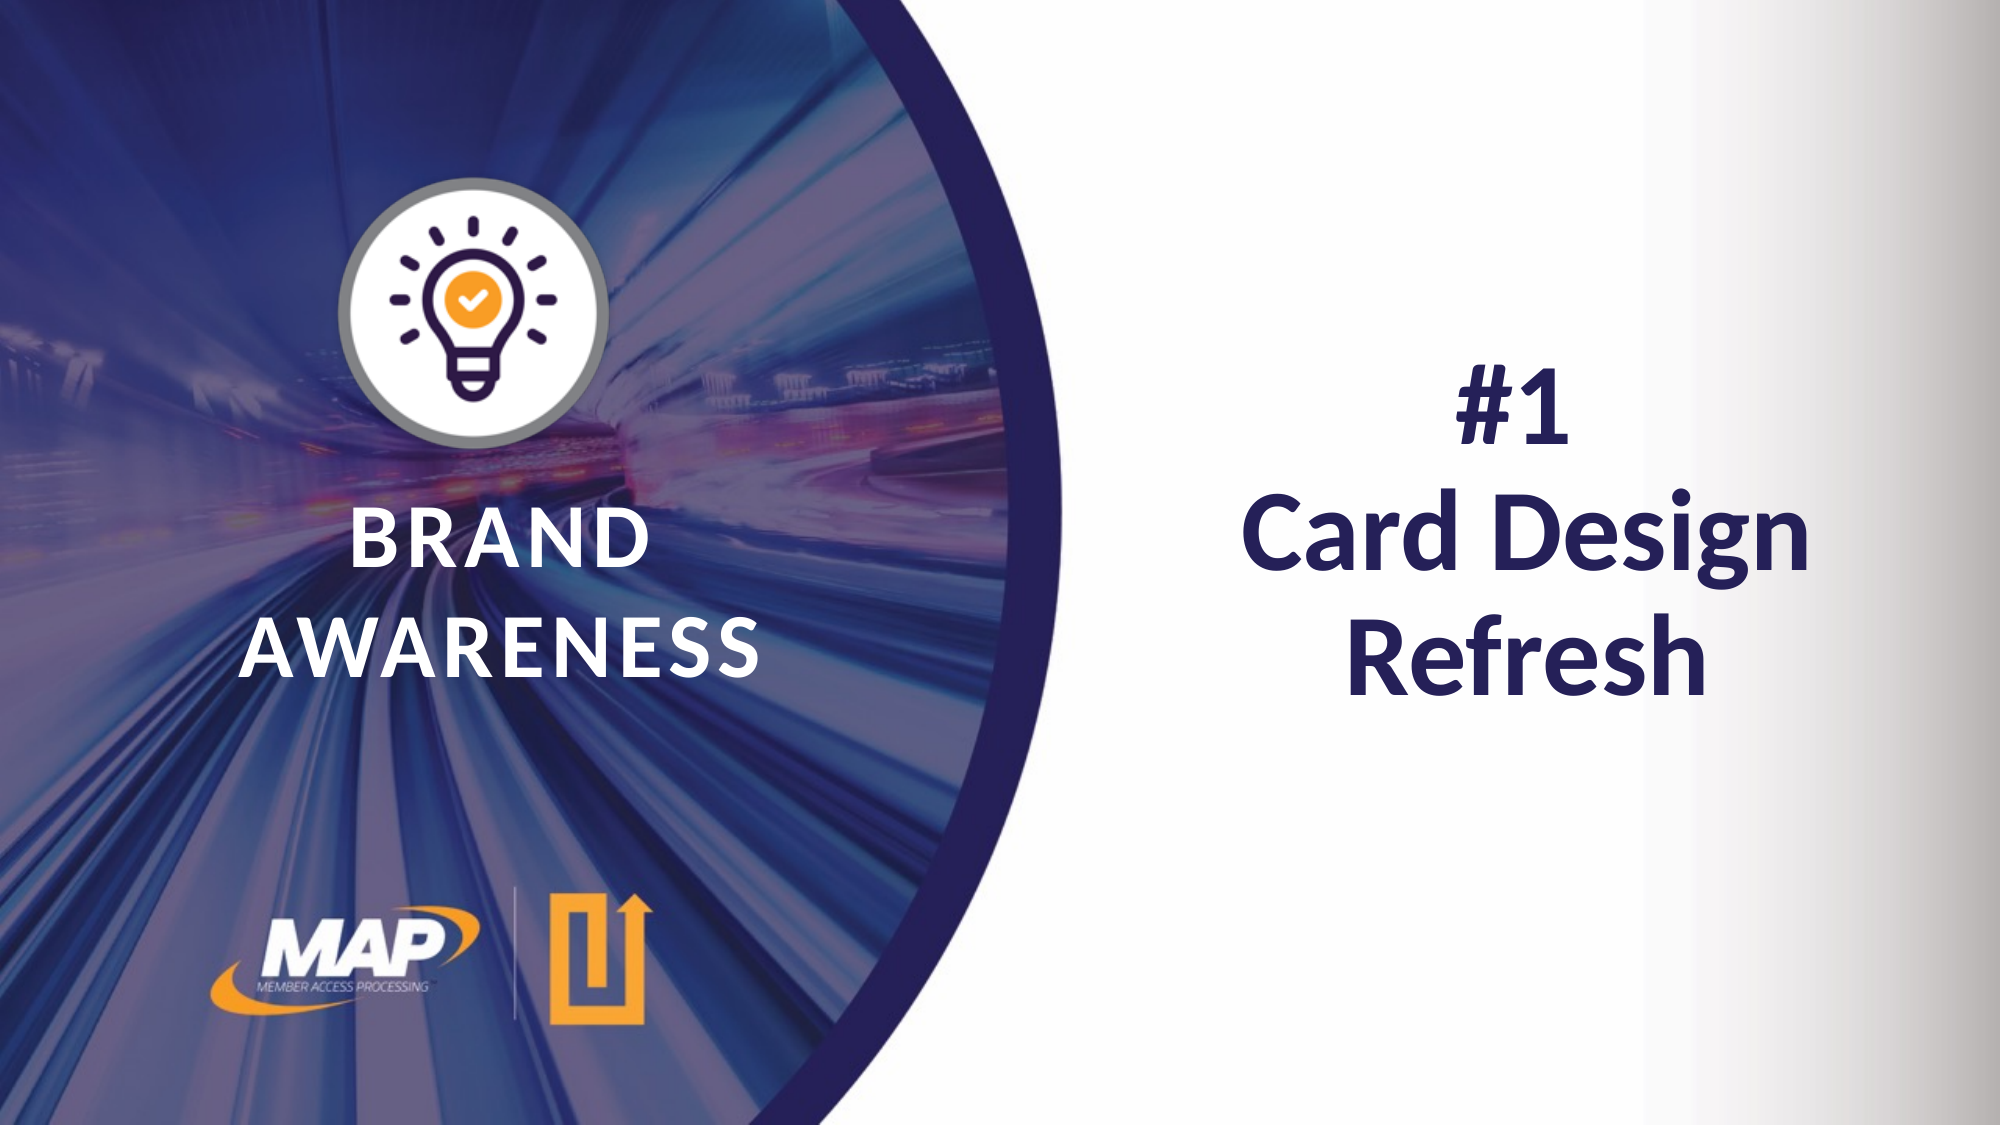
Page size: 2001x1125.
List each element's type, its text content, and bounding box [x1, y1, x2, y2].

picture [0, 0, 2000, 1125]
text_box BRAND AWARENESS [0, 468, 1000, 704]
title #1 Card Design Refresh [1069, 336, 1986, 729]
